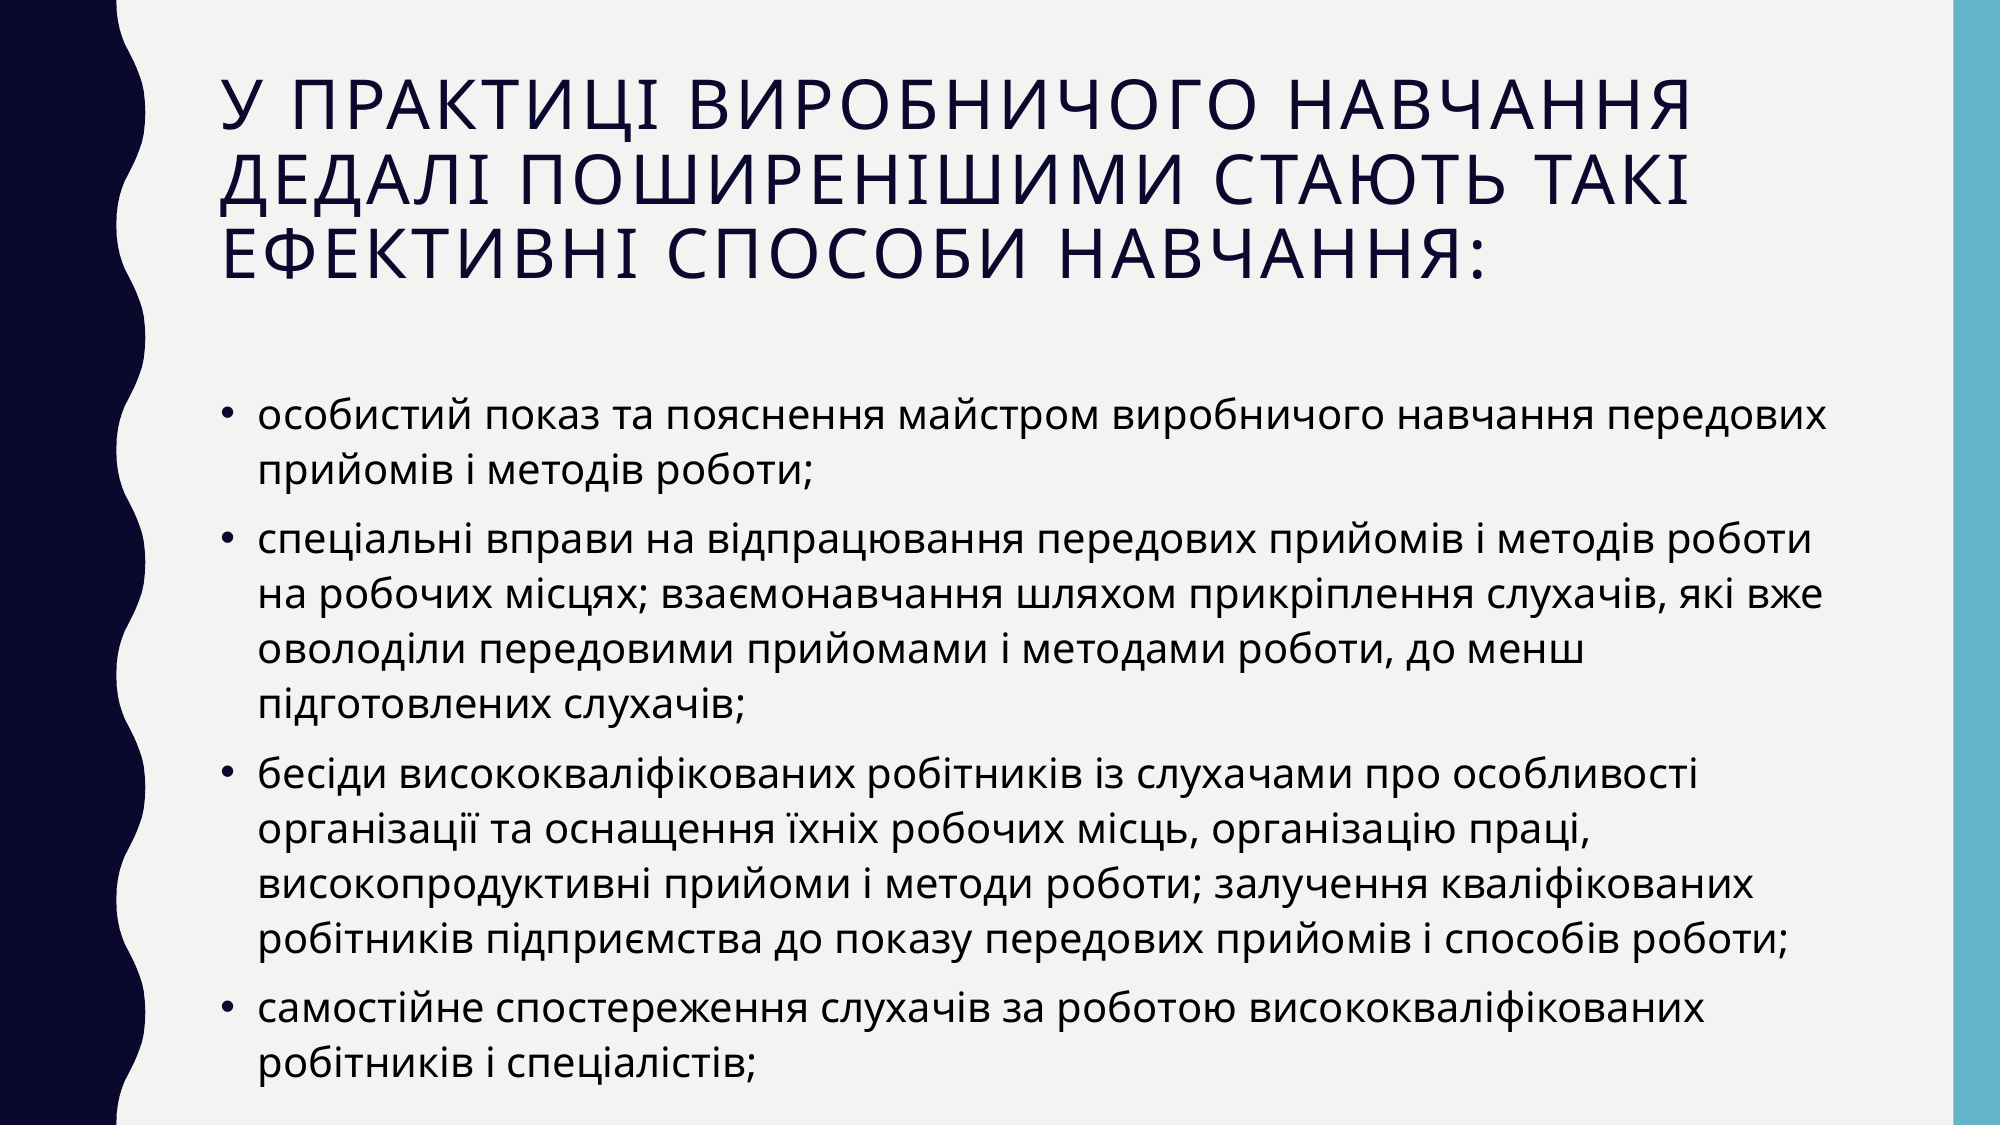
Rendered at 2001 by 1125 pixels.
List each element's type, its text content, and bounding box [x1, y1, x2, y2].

list особистий показ та пояснення майстром виробничого навчання передових прийомів і методів роботи; спеціальні вправи на відпрацювання передових прийомів і методів роботи на робочих місцях; взаємонавчання шляхом прикріплення слухачів, які вже оволоділи передовими прийомами і методами роботи, до менш підготовлених слухачів; бесіди висококваліфікованих робітників із слухачами про особливості організації та оснащення їхніх робочих місць, організацію праці, високопродуктивні прийоми і методи роботи; залучення кваліфікованих робітників підприємства до показу передових прийомів і способів роботи; самостійне спостереження слухачів за роботою висококваліфікованих робітників і спеціалістів; [205, 375, 1875, 965]
title У практиці виробничого навчання дедалі поширенішими стають такі ефективні способи навчання: [205, 62, 1875, 308]
